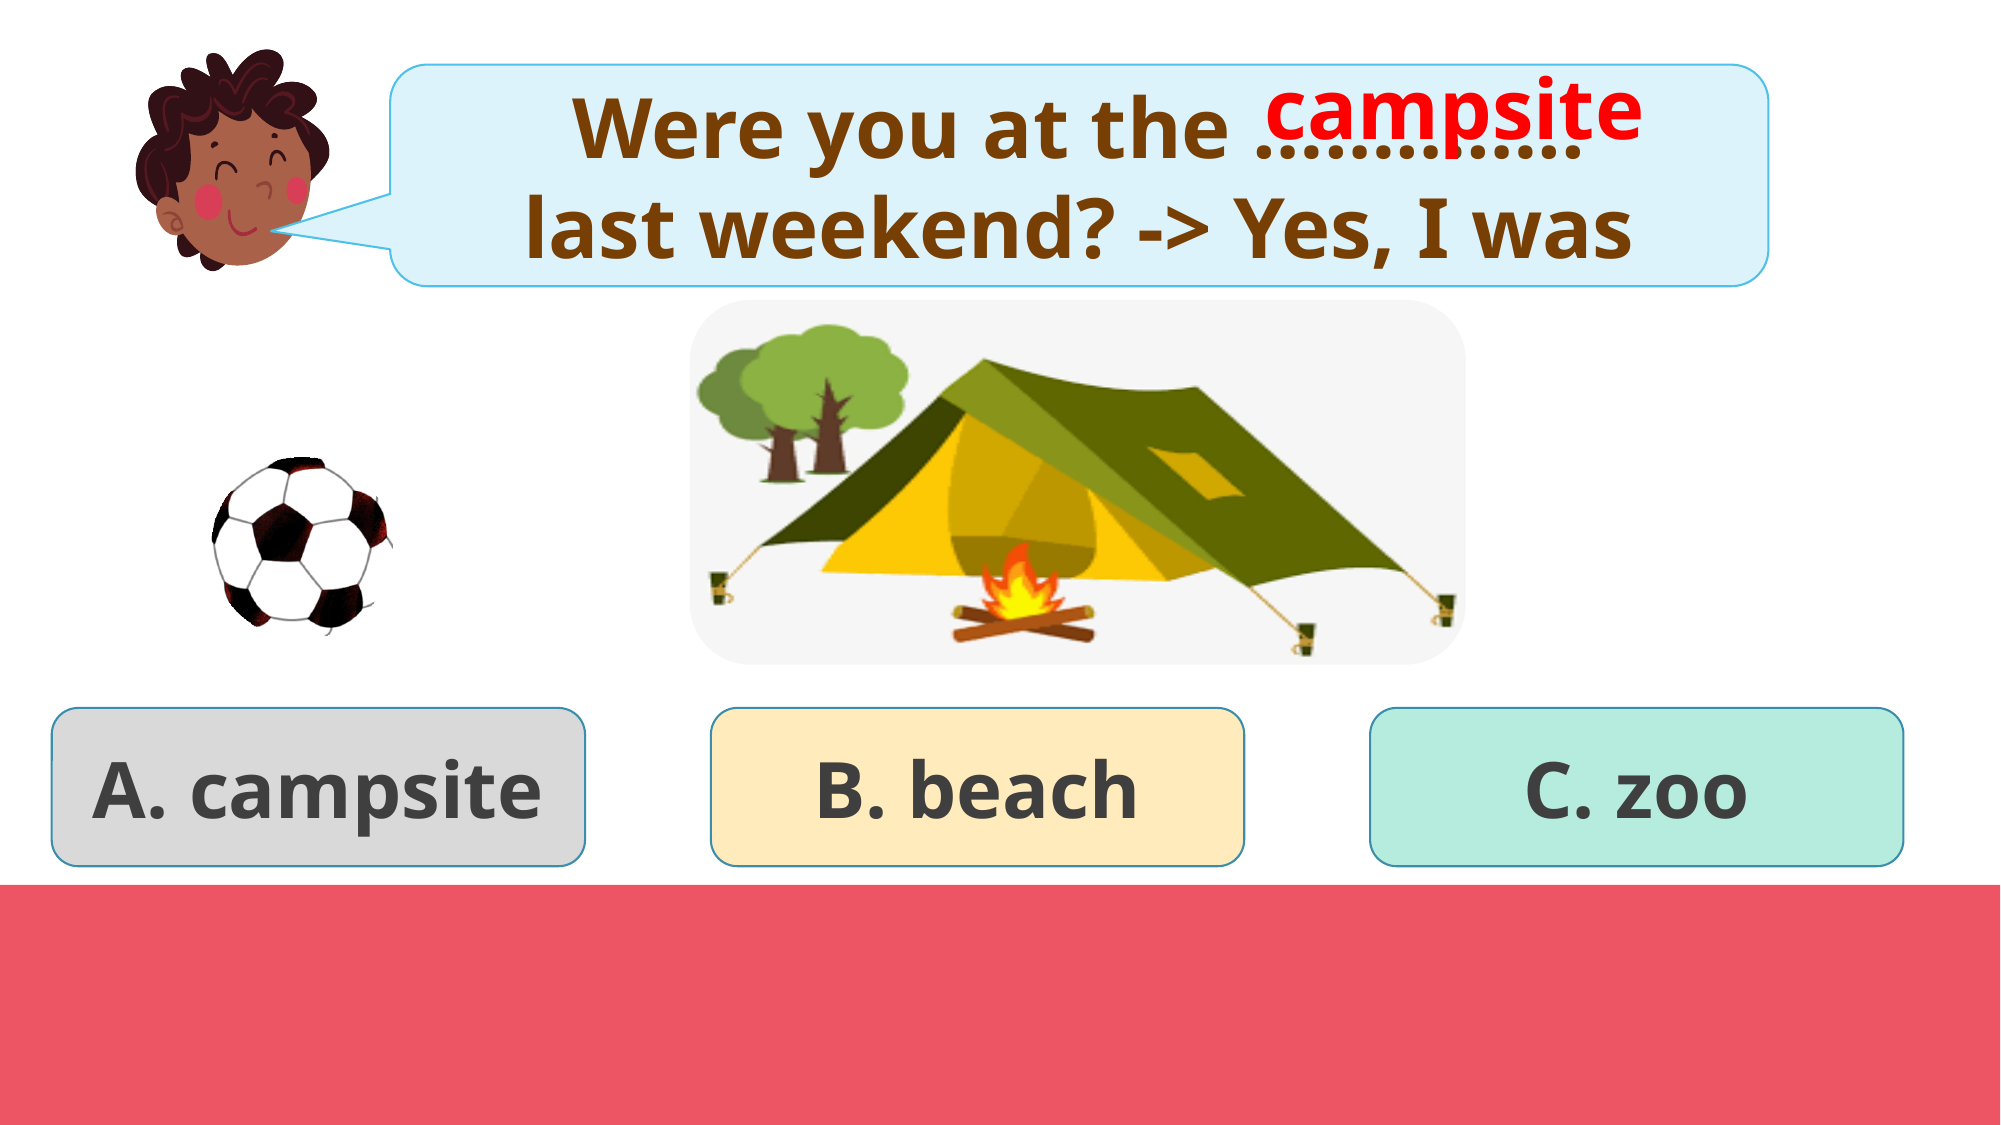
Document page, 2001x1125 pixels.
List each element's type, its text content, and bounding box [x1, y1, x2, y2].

text_box campsite [1250, 48, 1660, 164]
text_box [131, 49, 332, 272]
text_box A. campsite [50, 706, 587, 868]
text_box Were you at the ………….. last weekend? -> Yes, I was [332, 63, 1770, 288]
text_box [688, 298, 1467, 666]
picture [151, 443, 452, 744]
text_box C. zoo [1369, 706, 1905, 868]
text_box B. beach [709, 706, 1246, 868]
